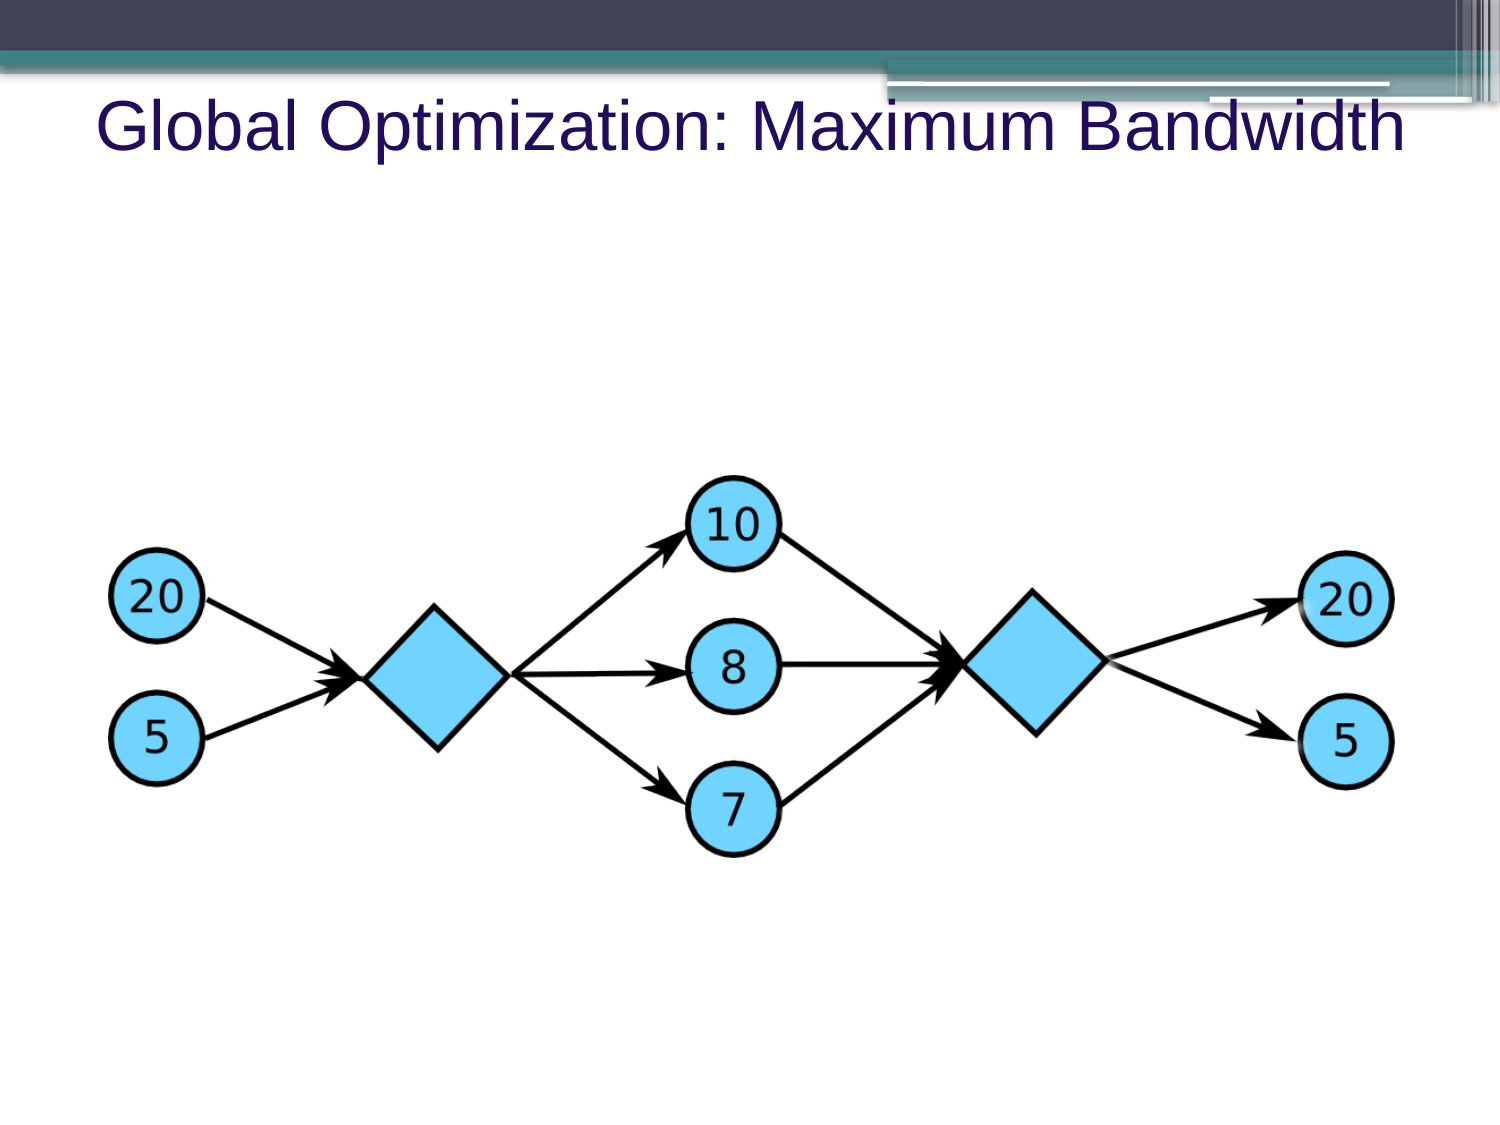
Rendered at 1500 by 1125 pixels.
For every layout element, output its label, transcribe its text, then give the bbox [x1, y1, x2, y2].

text_box [66, 433, 1437, 900]
text_box Global Optimization: Maximum Bandwidth [66, 79, 1437, 200]
